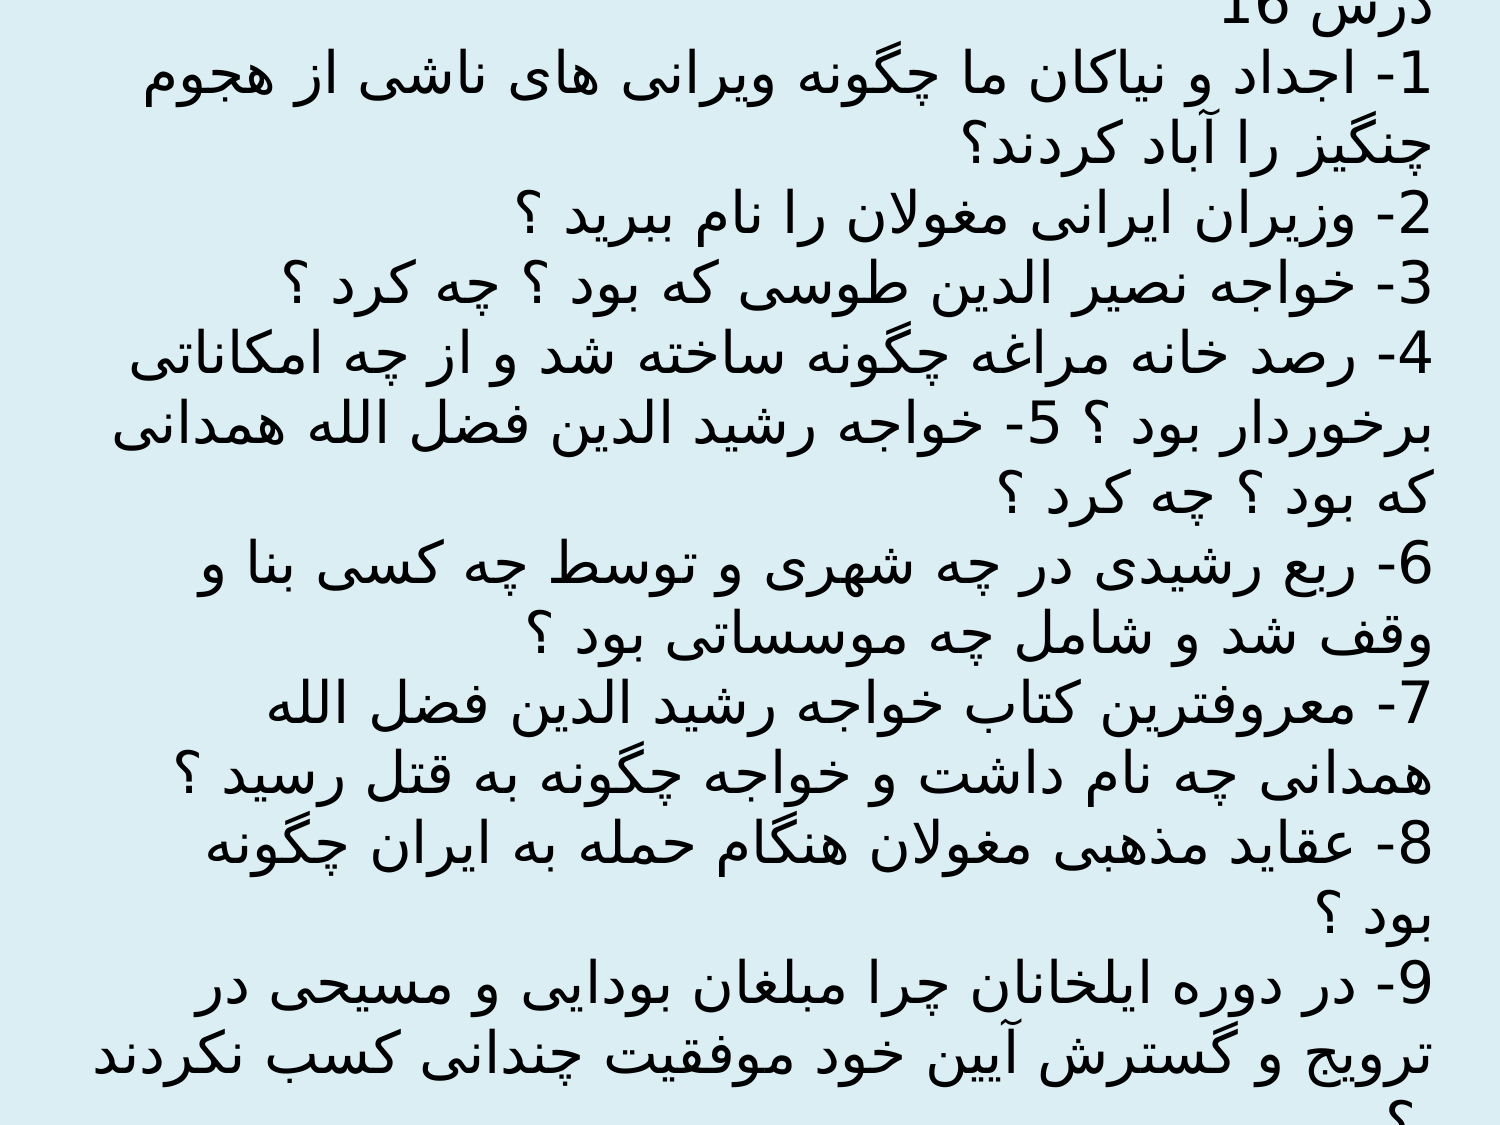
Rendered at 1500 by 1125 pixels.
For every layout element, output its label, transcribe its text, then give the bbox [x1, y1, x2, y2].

title درس 16 1- اجداد و نیاکان ما چگونه ویرانی های ناشی از هجوم چنگیز را آباد کردند؟ 2- وزیران ایرانی مغولان را نام ببرید ؟ 3- خواجه نصیر الدین طوسی که بود ؟ چه کرد ؟ 4- رصد خانه مراغه چگونه ساخته شد و از چه امکاناتی برخوردار بود ؟ 5- خواجه رشید الدین فضل الله همدانی که بود ؟ چه کرد ؟ 6- ربع رشیدی در چه شهری و توسط چه کسی بنا و وقف شد و شامل چه موسساتی بود ؟ 7- معروفترین کتاب خواجه رشید الدین فضل الله همدانی چه نام داشت و خواجه چگونه به قتل رسید ؟ 8- عقاید مذهبی مغولان هنگام حمله به ایران چگونه بود ؟ 9- در دوره ایلخانان چرا مبلغان بودایی و مسیحی در ترویج و گسترش آیین خود موفقیت چندانی کسب نکردند ؟ [75, 45, 1450, 1075]
